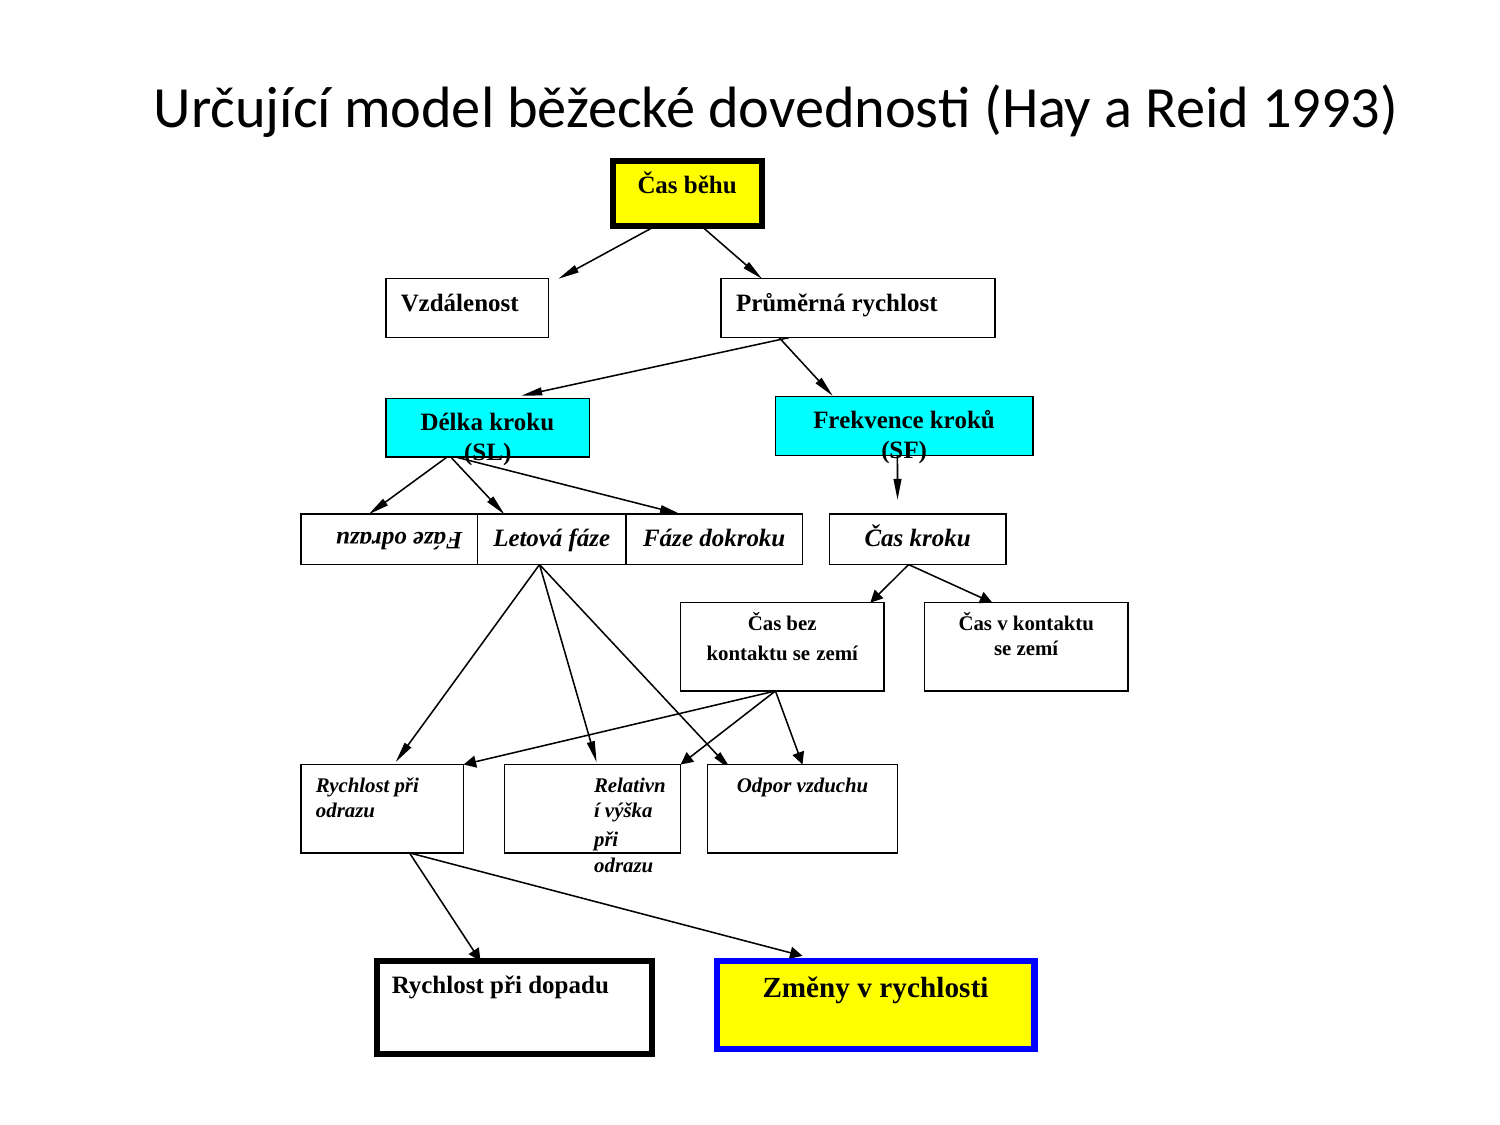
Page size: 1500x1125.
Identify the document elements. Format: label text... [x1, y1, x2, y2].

title Určující model běžecké dovednosti (Hay a Reid 1993) [112, 0, 1459, 188]
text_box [300, 160, 1129, 1055]
